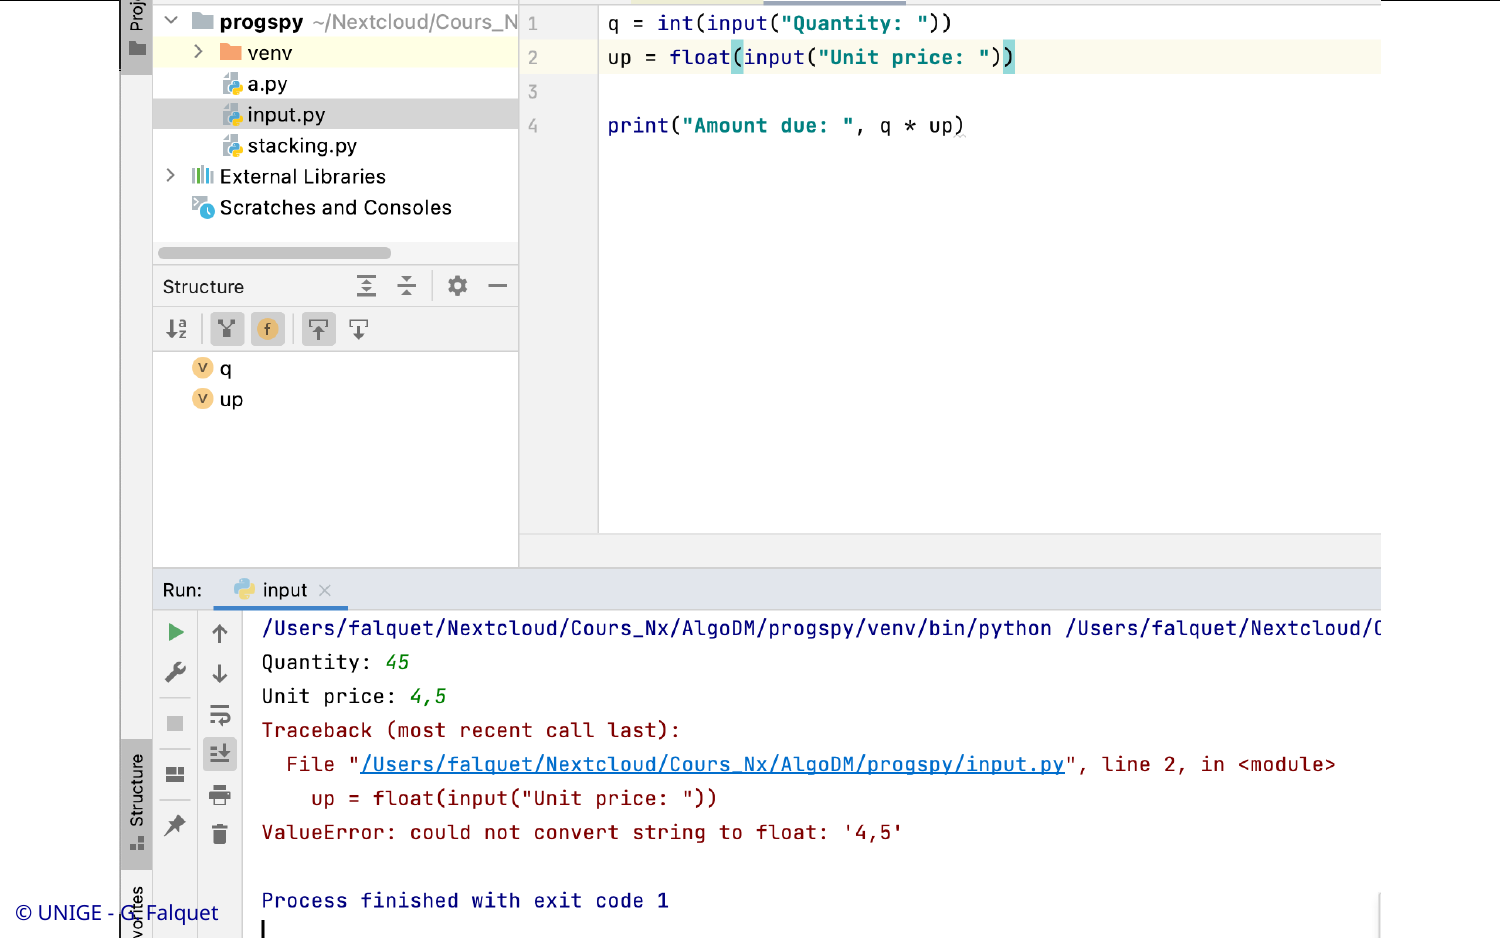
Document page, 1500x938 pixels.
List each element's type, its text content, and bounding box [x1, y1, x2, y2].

picture [118, 0, 1382, 938]
slide_number © UNIGE - G. Falquet [0, 892, 113, 933]
